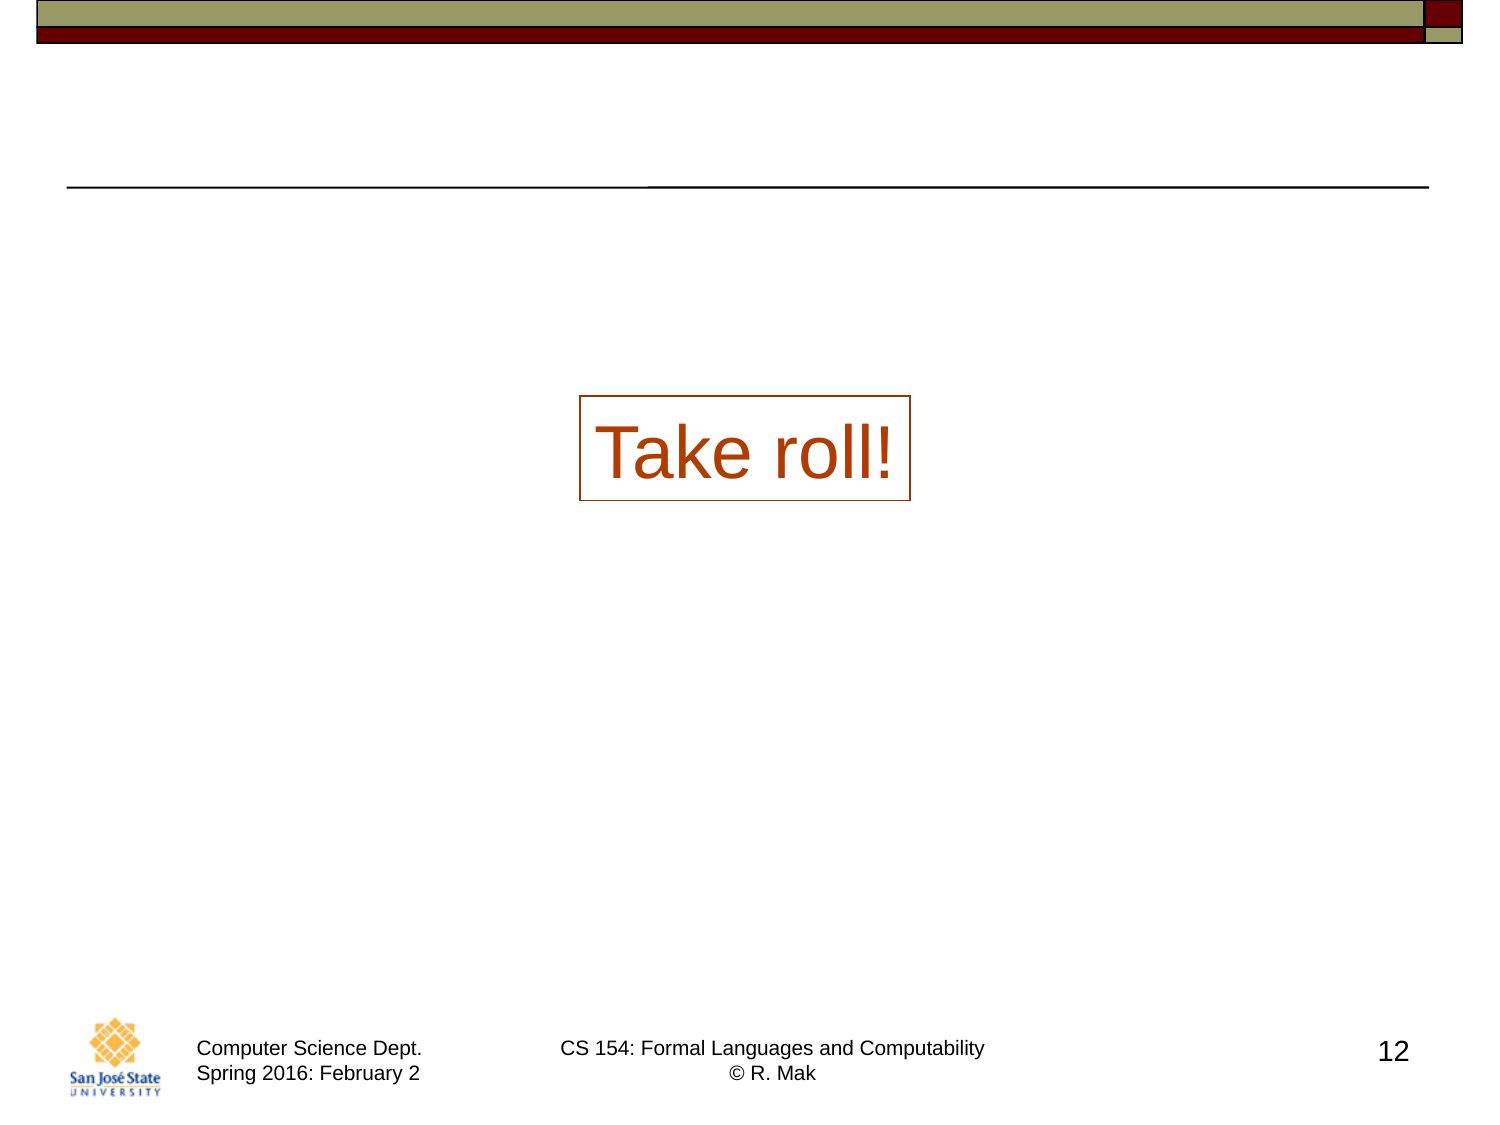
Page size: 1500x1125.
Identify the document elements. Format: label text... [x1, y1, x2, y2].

picture [60, 1012, 166, 1112]
slide_number 12 [1112, 1025, 1425, 1100]
text_box Take roll! [579, 395, 910, 501]
